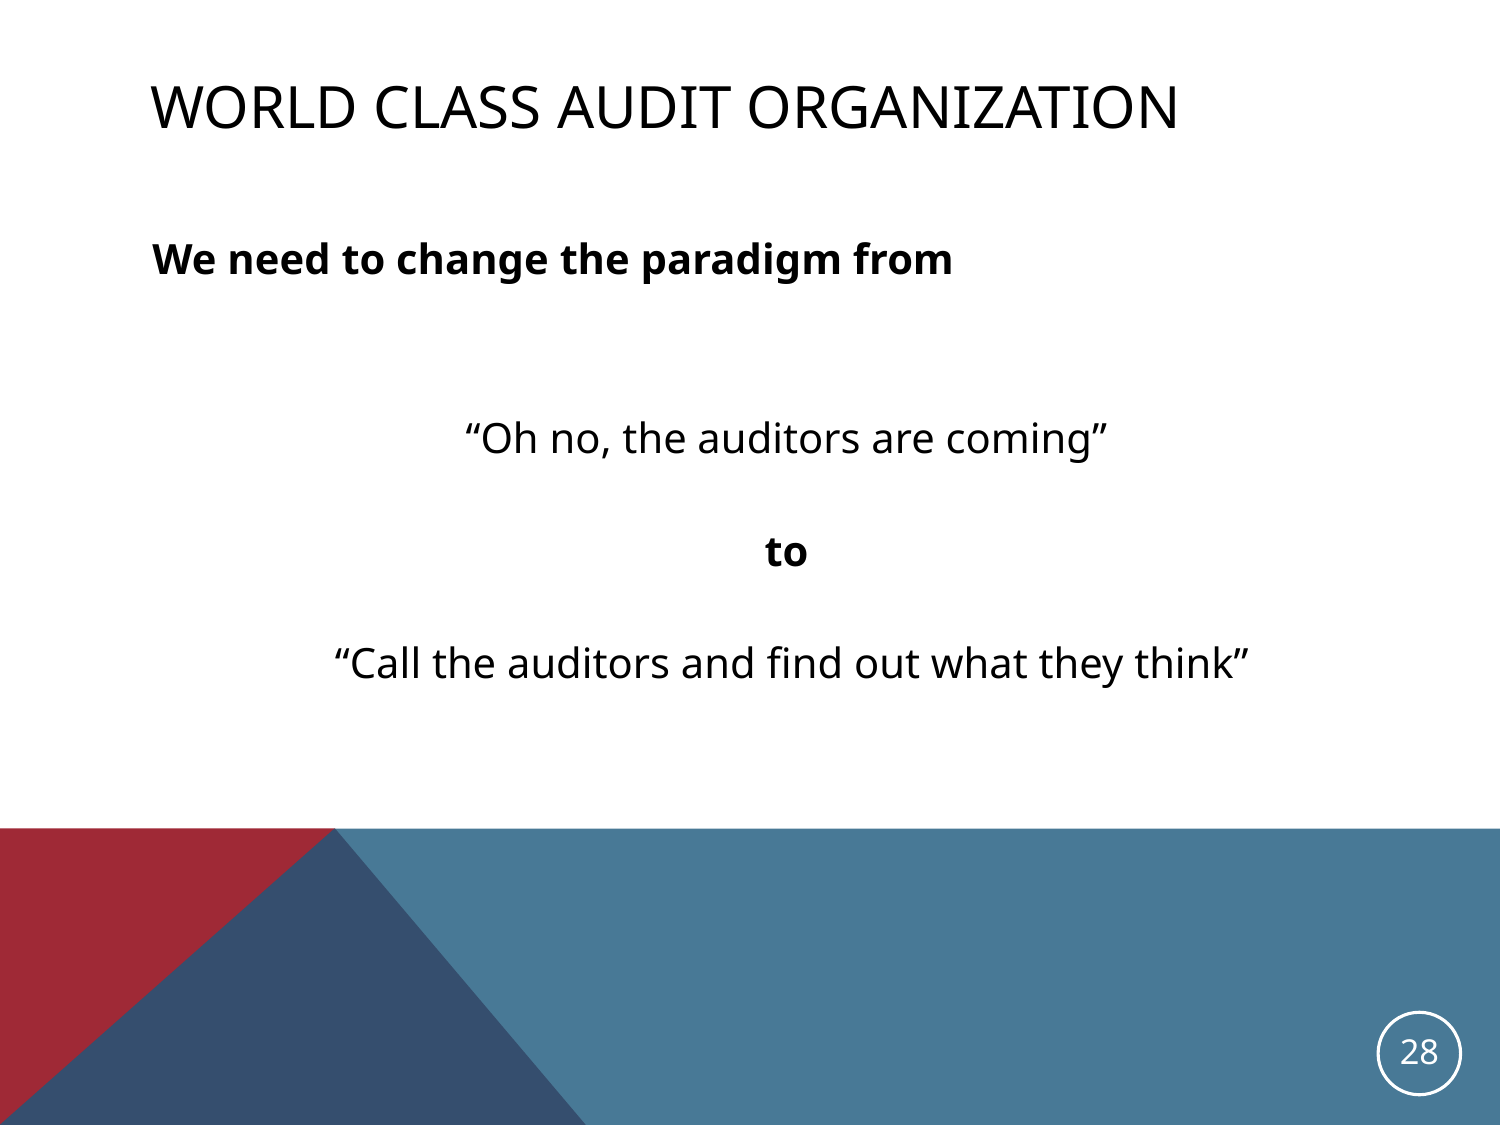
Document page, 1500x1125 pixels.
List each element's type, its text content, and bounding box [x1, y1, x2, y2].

slide_number 28 [1376, 1010, 1463, 1097]
title World Class Audit Organization [135, 60, 1369, 150]
list We need to change the paradigm from “Oh no, the auditors are coming” to “Call the auditors and find out what they think” [137, 224, 1372, 675]
